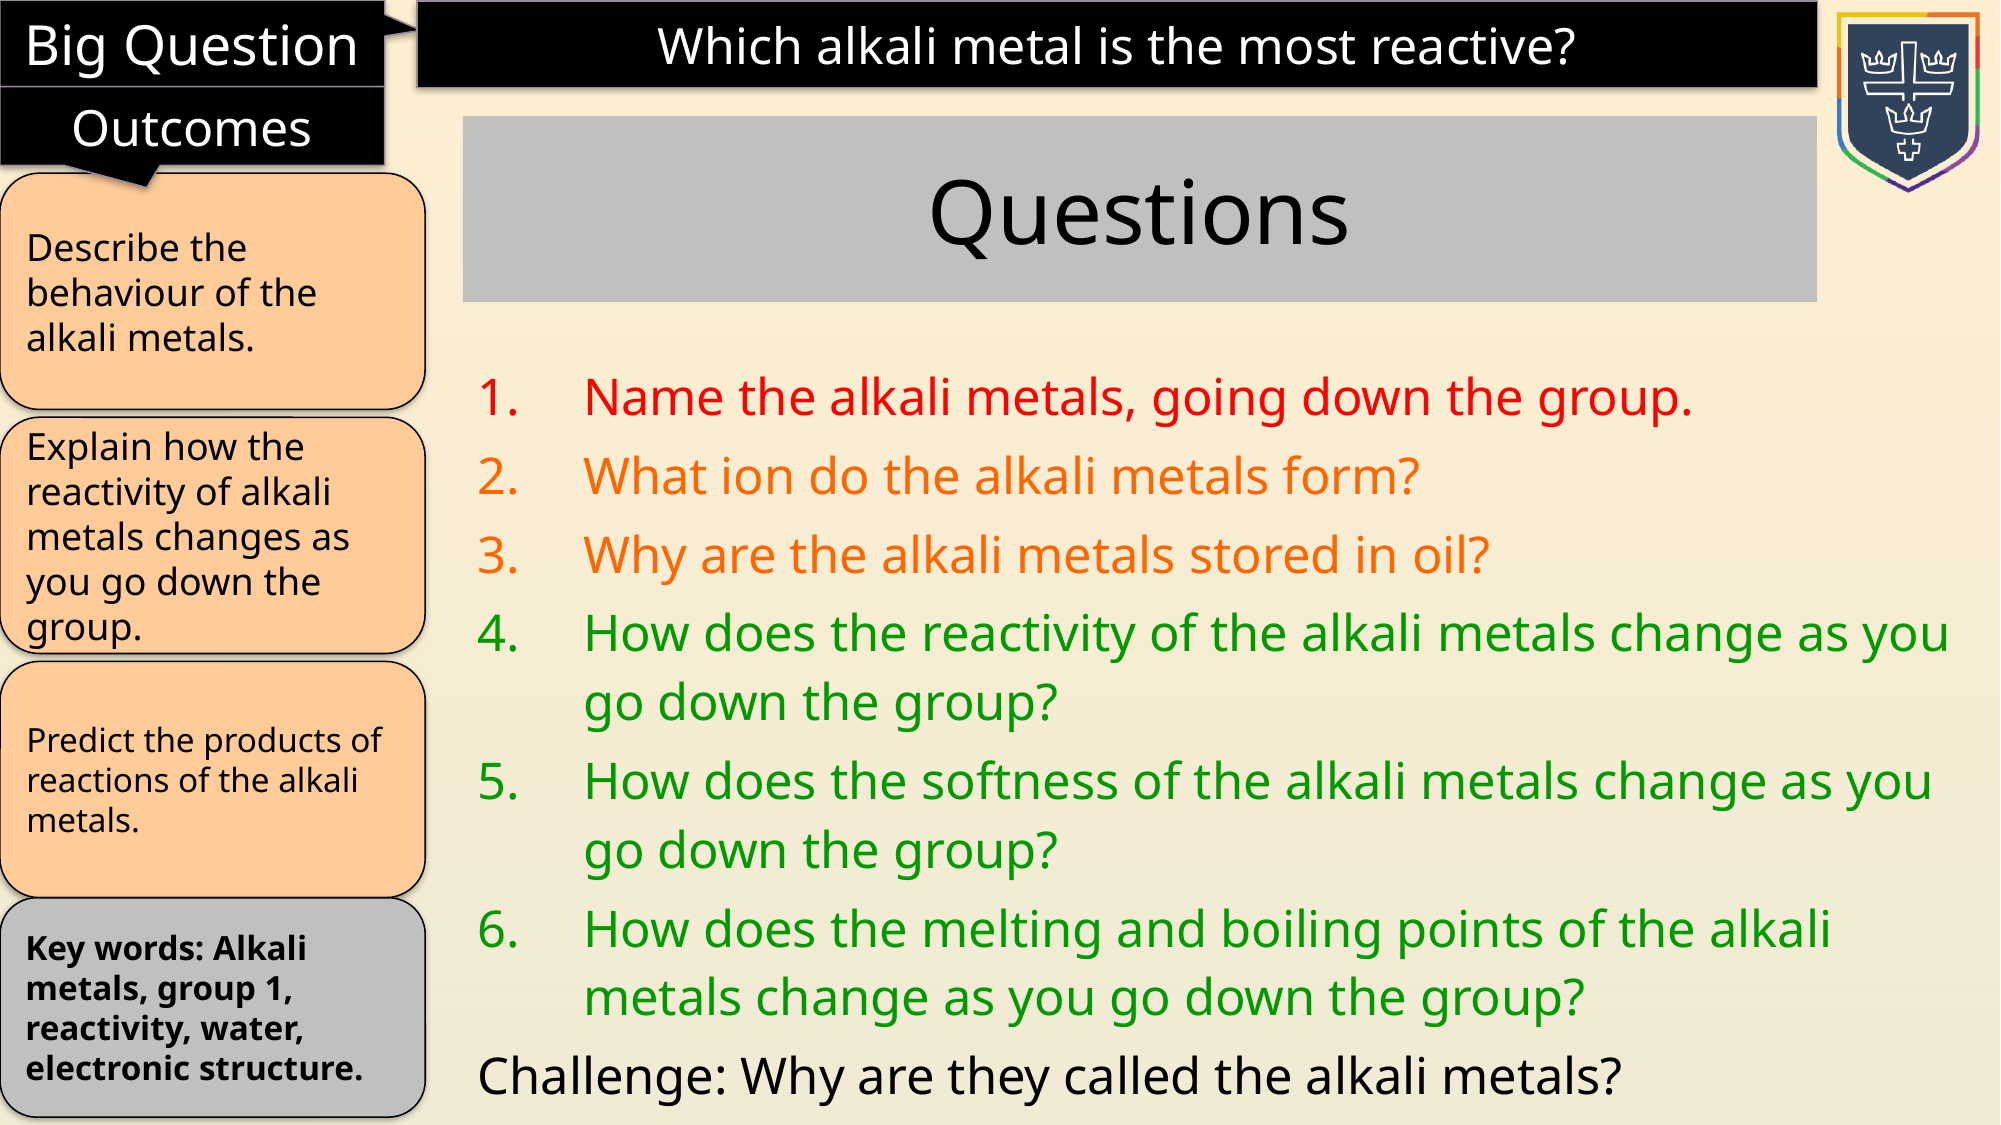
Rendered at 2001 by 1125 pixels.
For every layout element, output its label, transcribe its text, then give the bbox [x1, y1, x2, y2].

picture [1817, 11, 2000, 194]
list Name the alkali metals, going down the group. What ion do the alkali metals form? Why are the alkali metals stored in oil? How does the reactivity of the alkali metals change as you go down the group? How does the softness of the alkali metals change as you go down the group? How does the melting and boiling points of the alkali metals change as you go down the group? Challenge: Why are they called the alkali metals? [462, 353, 2000, 1125]
list Questions [462, 116, 1817, 303]
